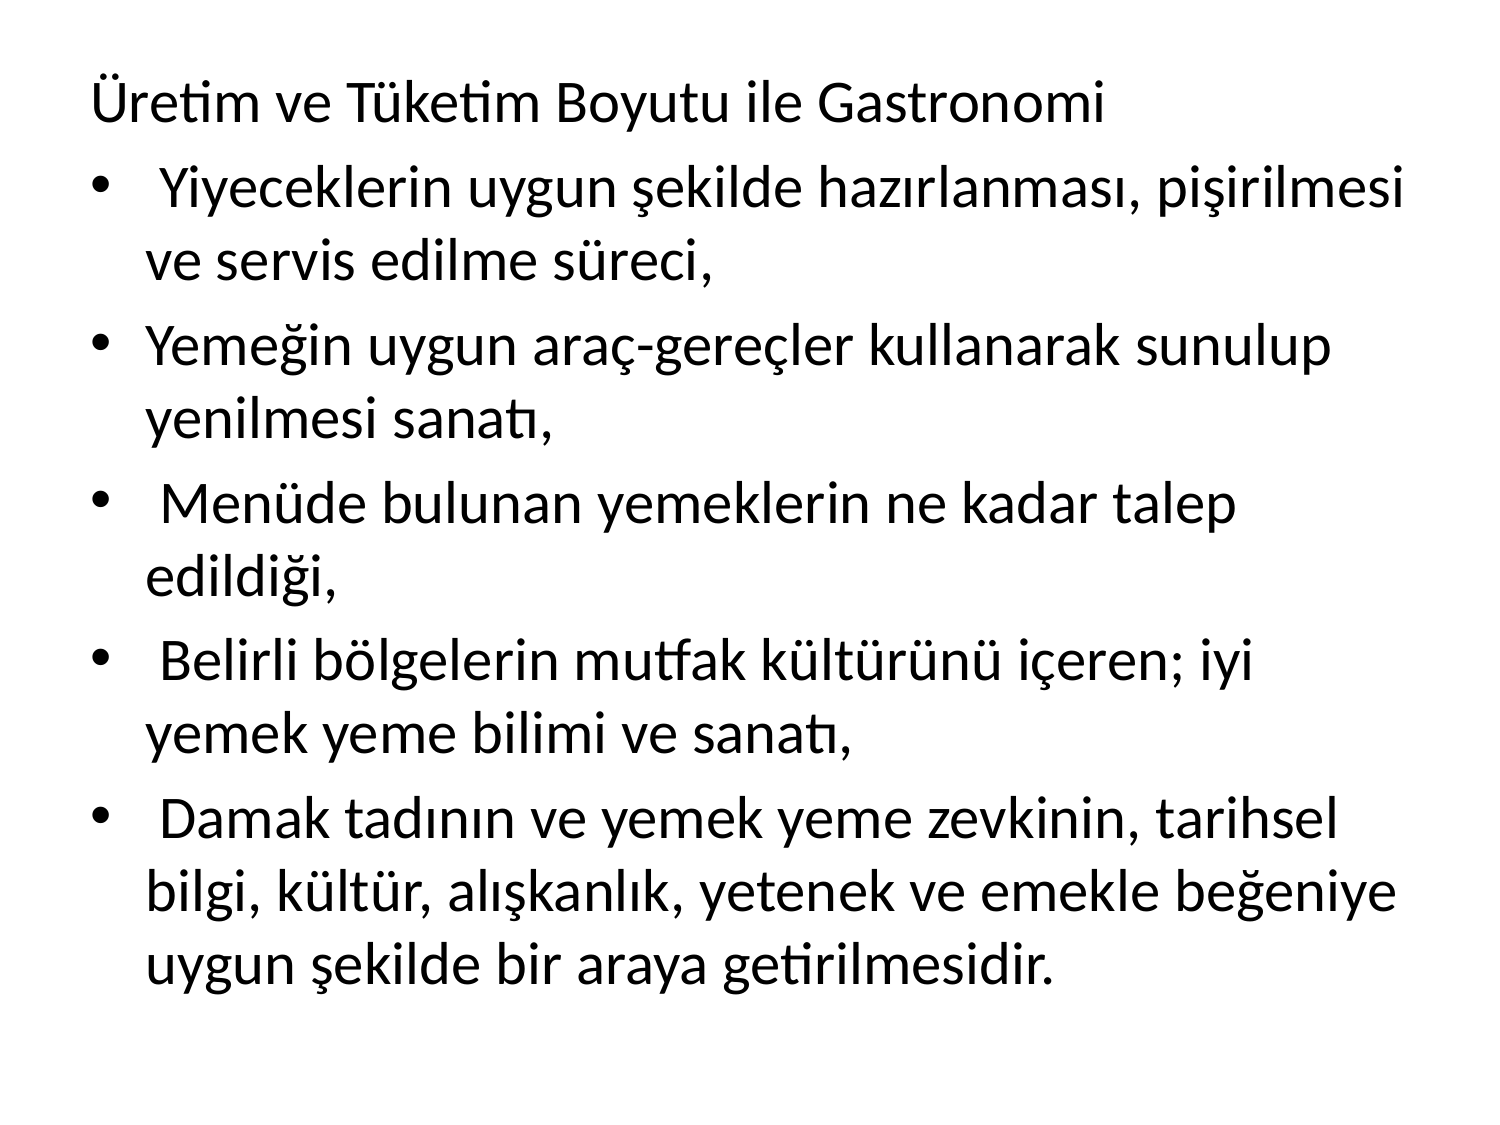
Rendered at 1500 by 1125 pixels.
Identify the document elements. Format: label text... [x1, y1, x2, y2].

list Üretim ve Tüketim Boyutu ile Gastronomi Yiyeceklerin uygun şekilde hazırlanması, pişirilmesi ve servis edilme süreci, Yemeğin uygun araç-gereçler kullanarak sunulup yenilmesi sanatı, Menüde bulunan yemeklerin ne kadar talep edildiği, Belirli bölgelerin mutfak kültürünü içeren; iyi yemek yeme bilimi ve sanatı, Damak tadının ve yemek yeme zevkinin, tarihsel bilgi, kültür, alışkanlık, yetenek ve emekle beğeniye uygun şekilde bir araya getirilmesidir. [75, 54, 1425, 1005]
